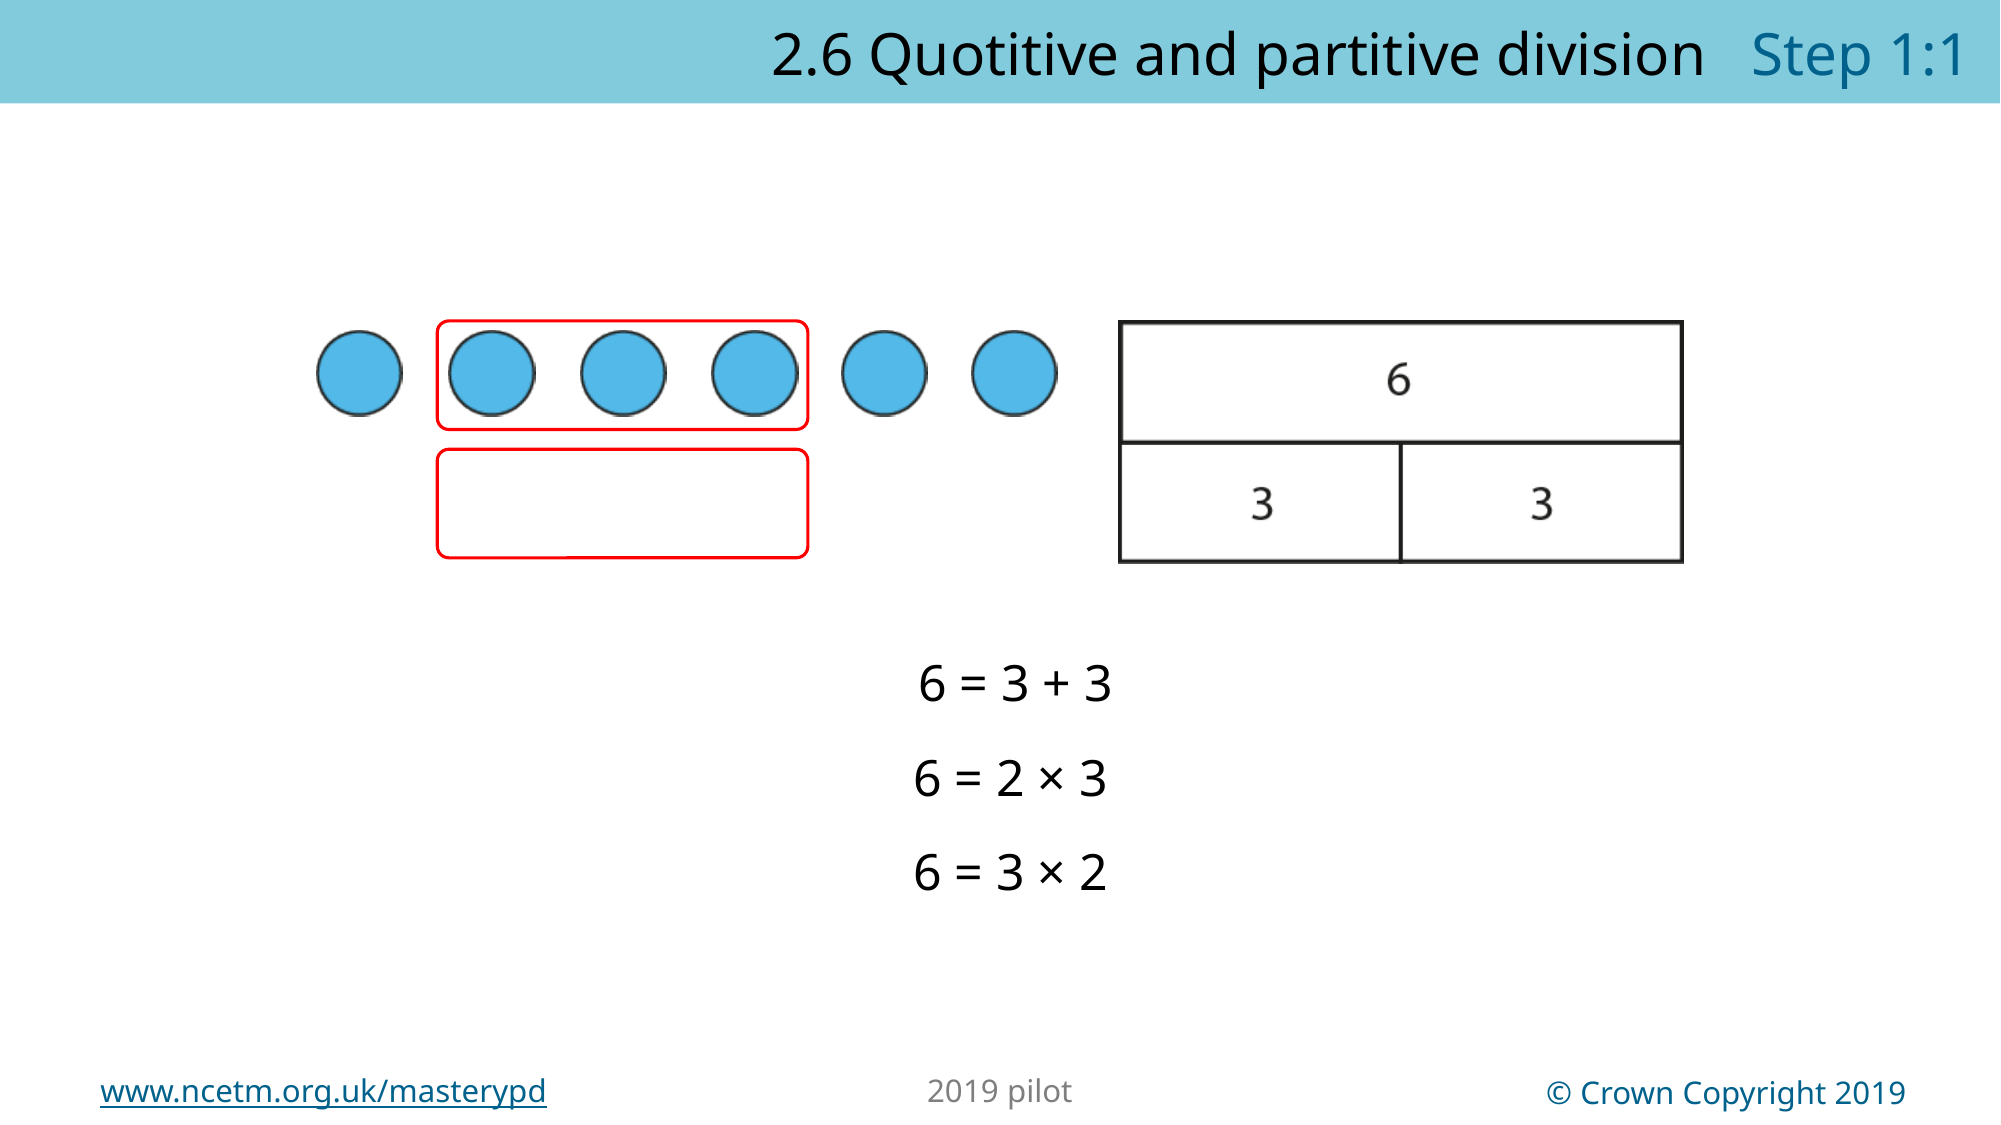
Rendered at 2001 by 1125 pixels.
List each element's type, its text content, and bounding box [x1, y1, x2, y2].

text_box 6 = 2 × 3 [898, 738, 1123, 814]
picture [316, 329, 404, 417]
picture [579, 329, 667, 417]
picture [448, 329, 536, 417]
list 2.6 Quotitive and partitive division Step 1:1 [0, 0, 2000, 104]
text_box [437, 449, 808, 558]
picture [840, 329, 928, 417]
text_box [437, 320, 808, 430]
picture [711, 329, 799, 417]
picture [1117, 320, 1685, 564]
text_box 6 = 3 + 3 [903, 644, 1128, 719]
text_box 6 = 3 × 2 [898, 833, 1123, 908]
picture [971, 329, 1059, 417]
